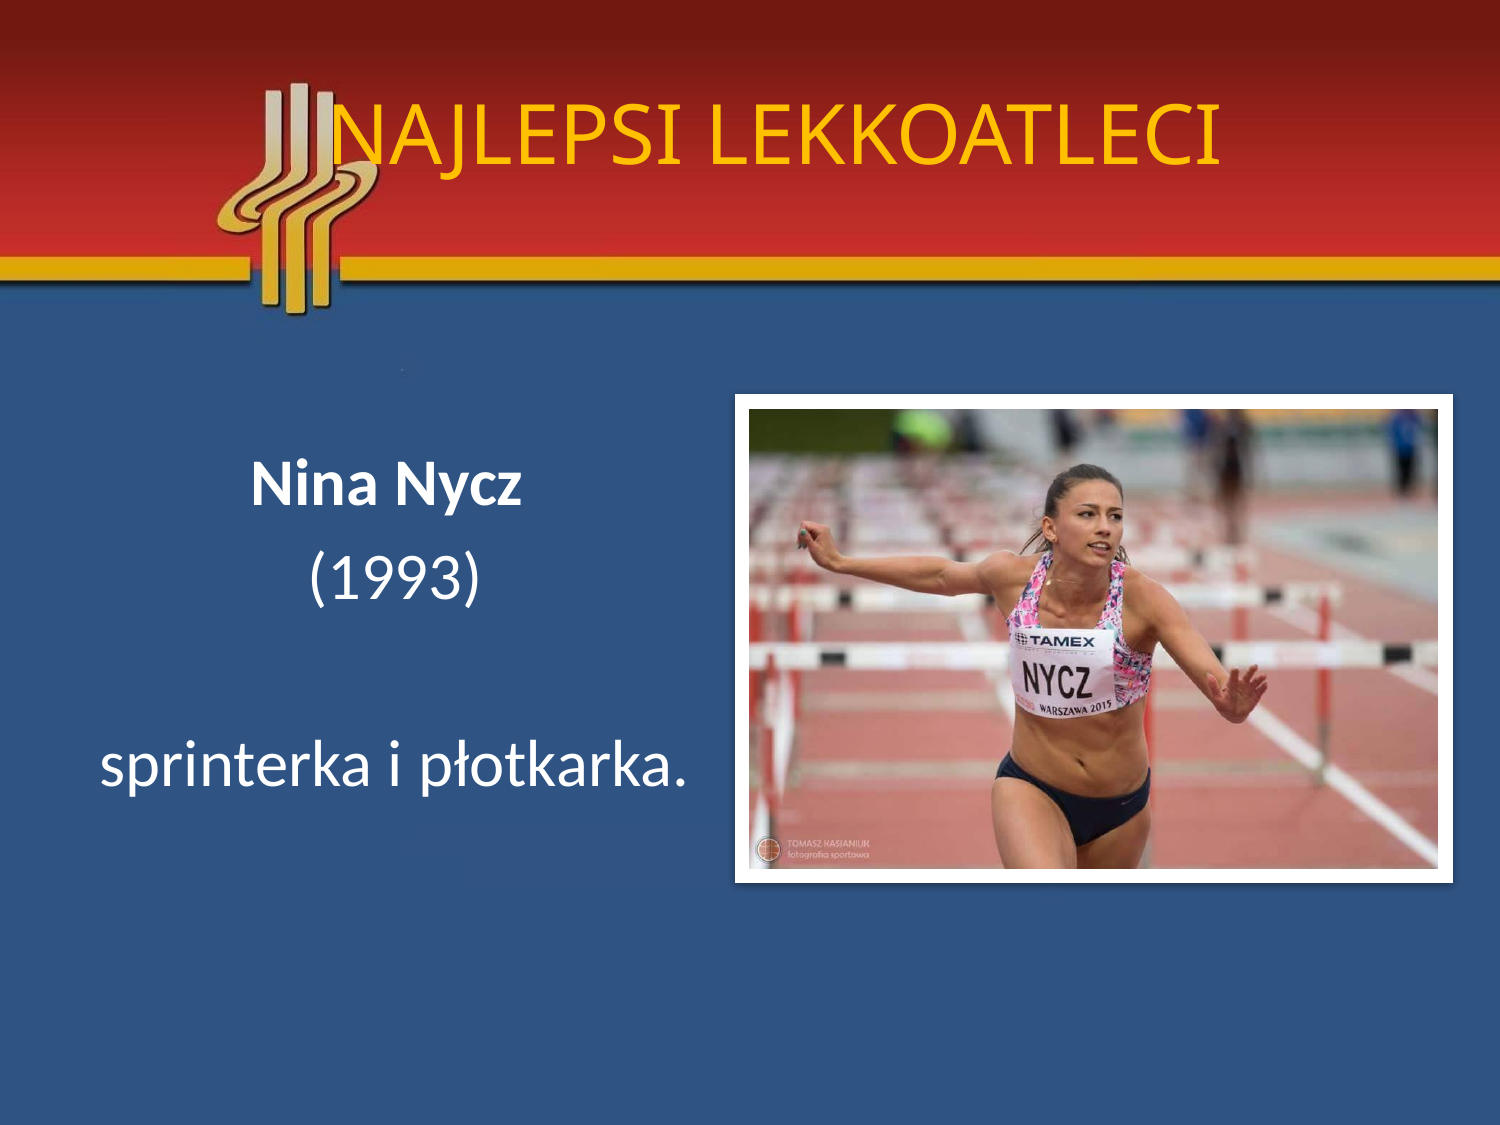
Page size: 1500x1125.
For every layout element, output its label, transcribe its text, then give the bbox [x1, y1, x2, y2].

text_box [715, 408, 1439, 1047]
title NAJLEPSI LEKKOATLECI [242, 66, 1309, 198]
list Nina Nycz (1993) sprinterka i płotkarka. [75, 338, 715, 1083]
picture [0, 0, 1500, 1125]
